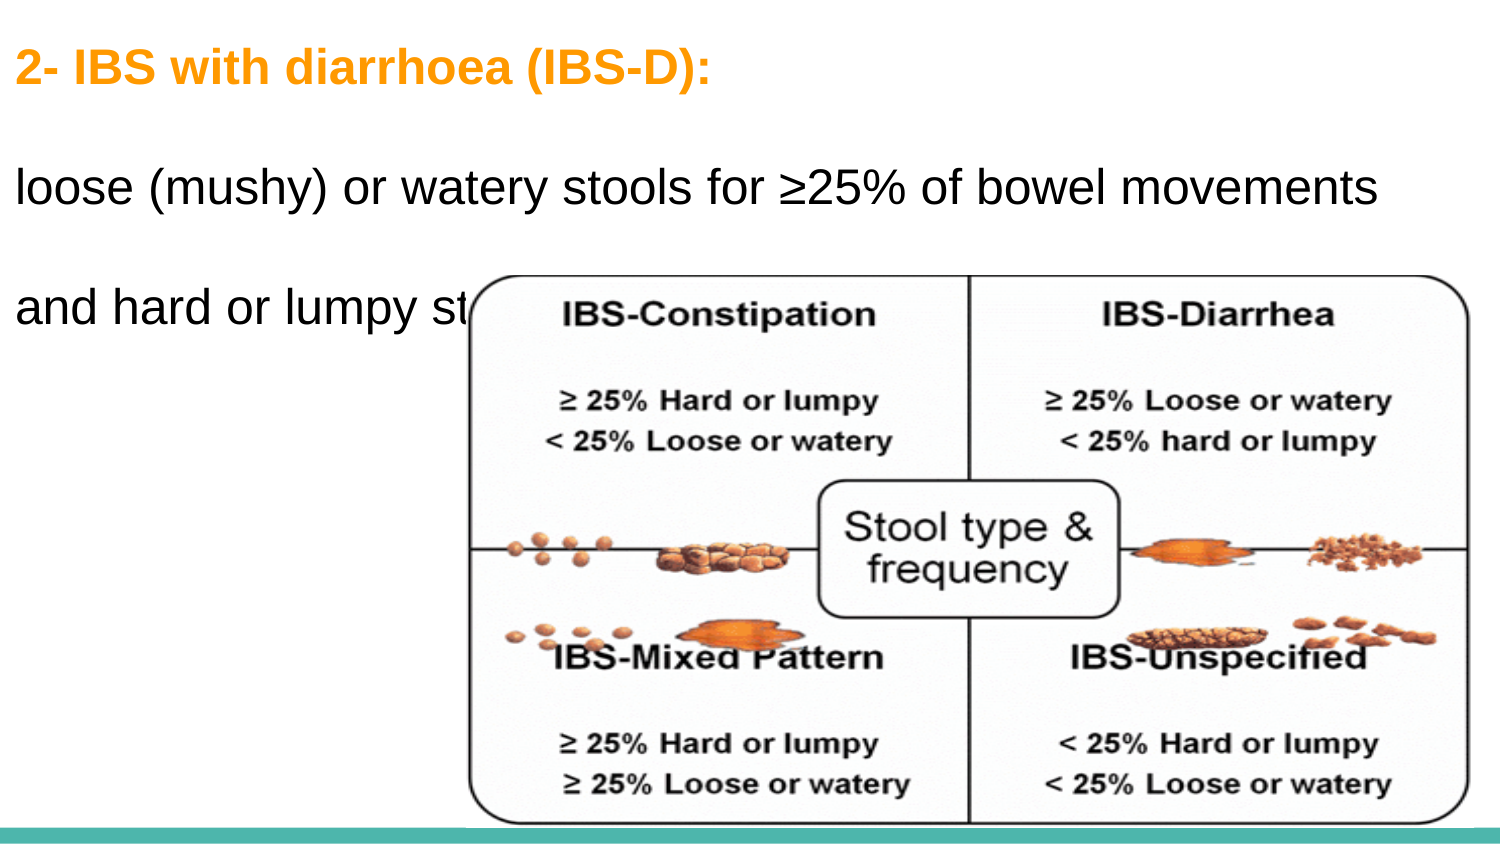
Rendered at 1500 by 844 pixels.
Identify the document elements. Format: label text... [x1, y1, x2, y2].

picture [465, 274, 1475, 828]
title 2- IBS with diarrhoea (IBS-D): loose (mushy) or watery stools for ≥25% of bowel movements and hard or lumpy stool for ≤25% of bowel movements. [0, 10, 1398, 489]
